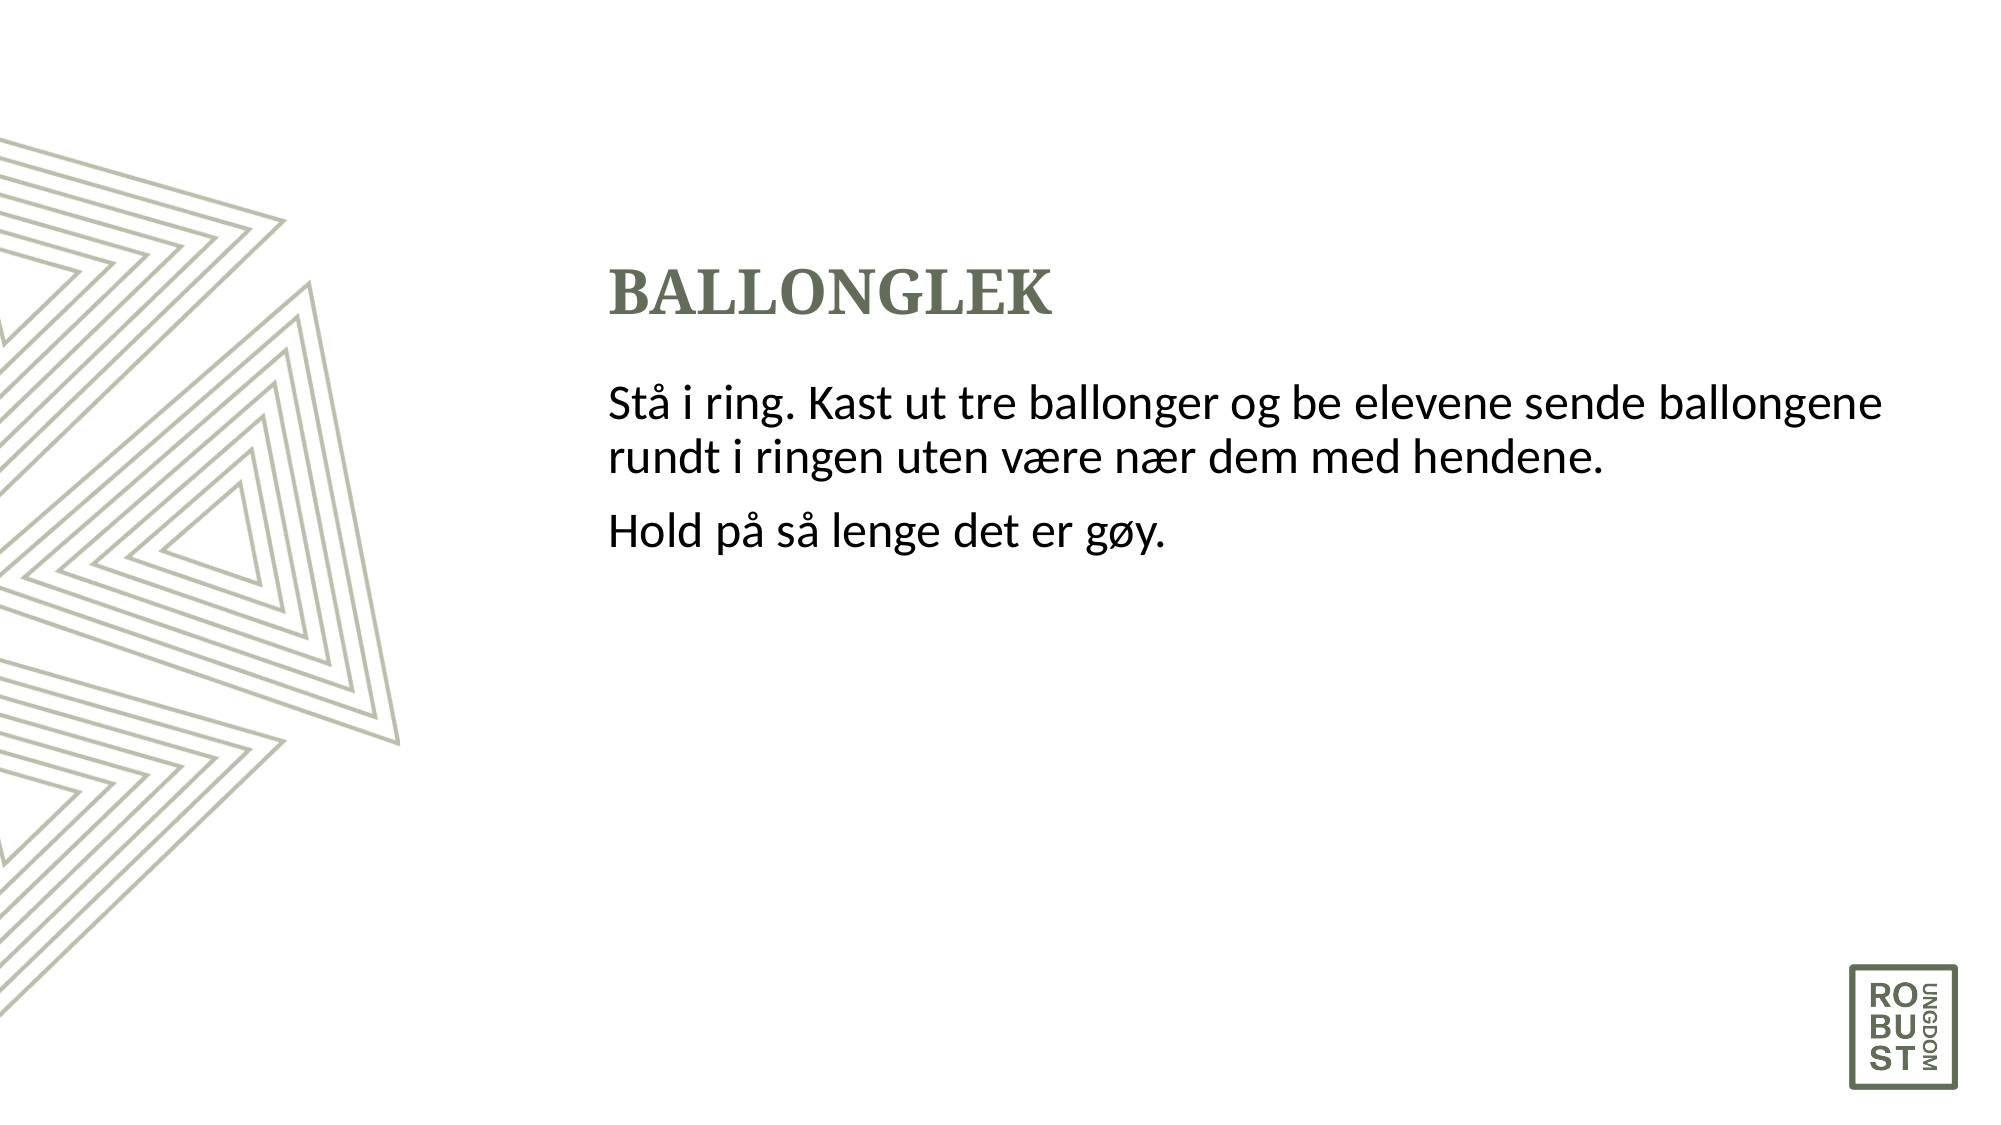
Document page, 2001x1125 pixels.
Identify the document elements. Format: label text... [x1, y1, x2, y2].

picture [1849, 964, 1958, 1090]
title BALLONGLEK [593, 89, 1903, 336]
picture [0, 89, 401, 1071]
list Stå i ring. Kast ut tre ballonger og be elevene sende ballongene rundt i ringen uten være nær dem med hendene. Hold på så lenge det er gøy. [593, 368, 1903, 931]
